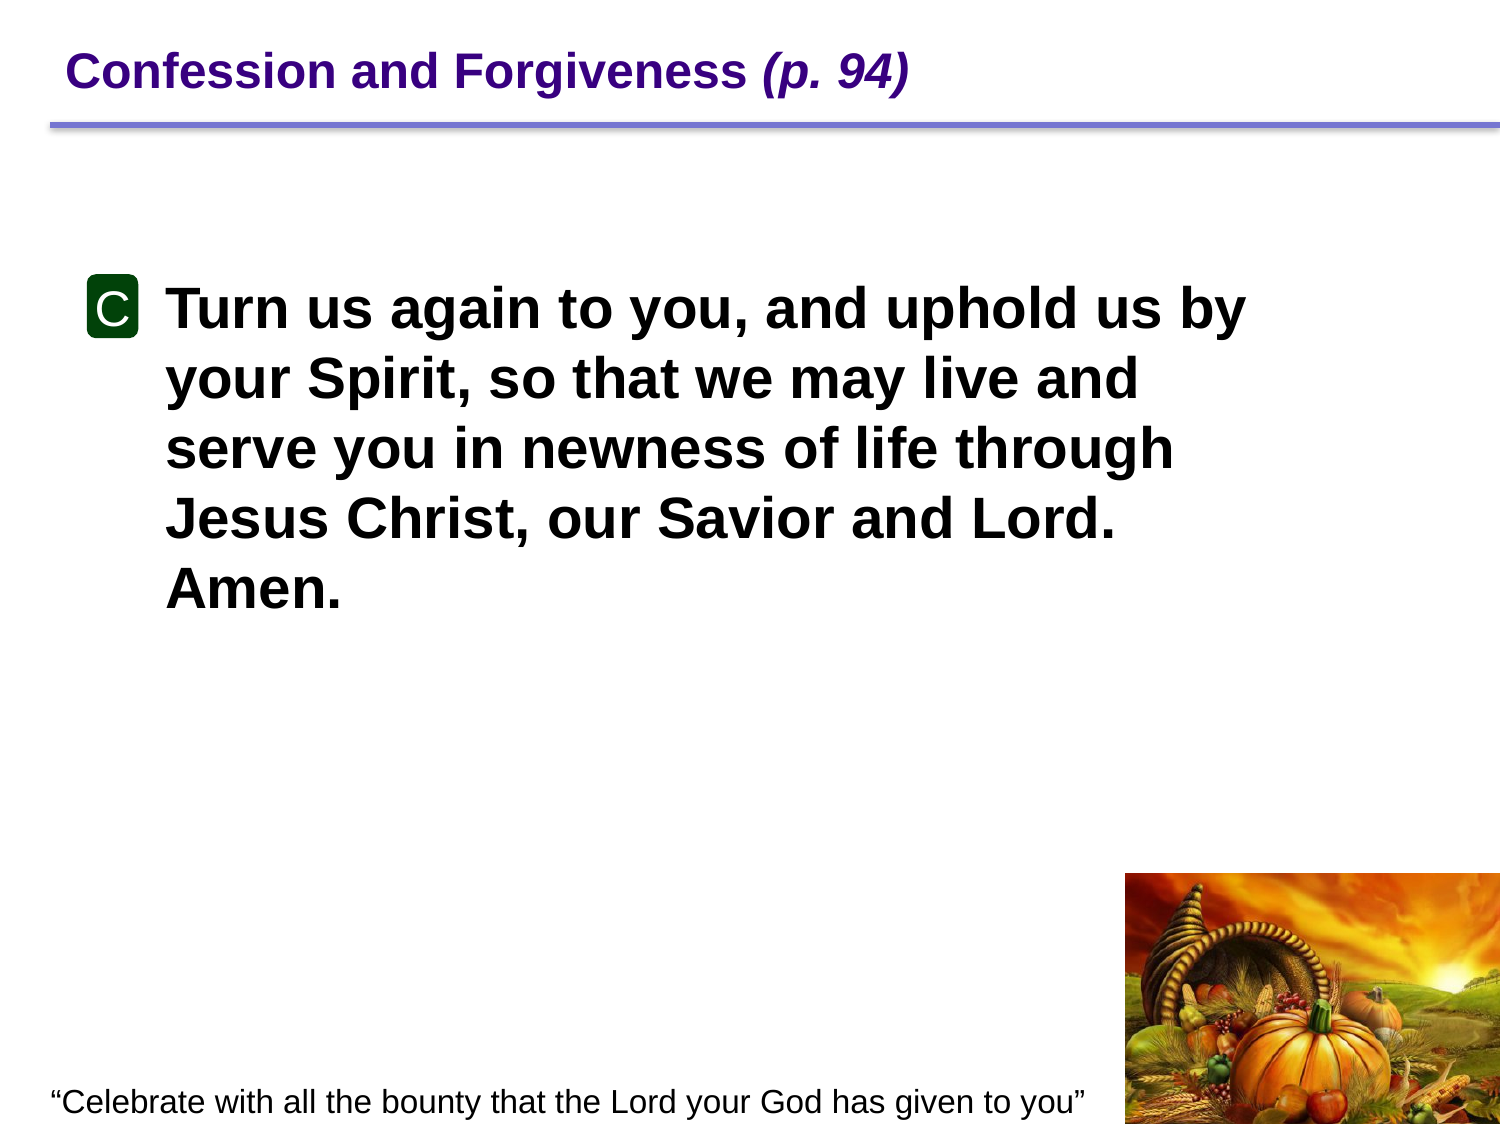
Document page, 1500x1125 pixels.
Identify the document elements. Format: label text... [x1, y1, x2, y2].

text_box C [87, 274, 138, 338]
title Confession and Forgiveness (p. 94) [50, 37, 1450, 100]
list Turn us again to you, and uphold us by your Spirit, so that we may live and serve you in newness of life through Jesus Christ, our Savior and Lord. Amen. [150, 262, 1300, 825]
picture [1125, 873, 1500, 1124]
